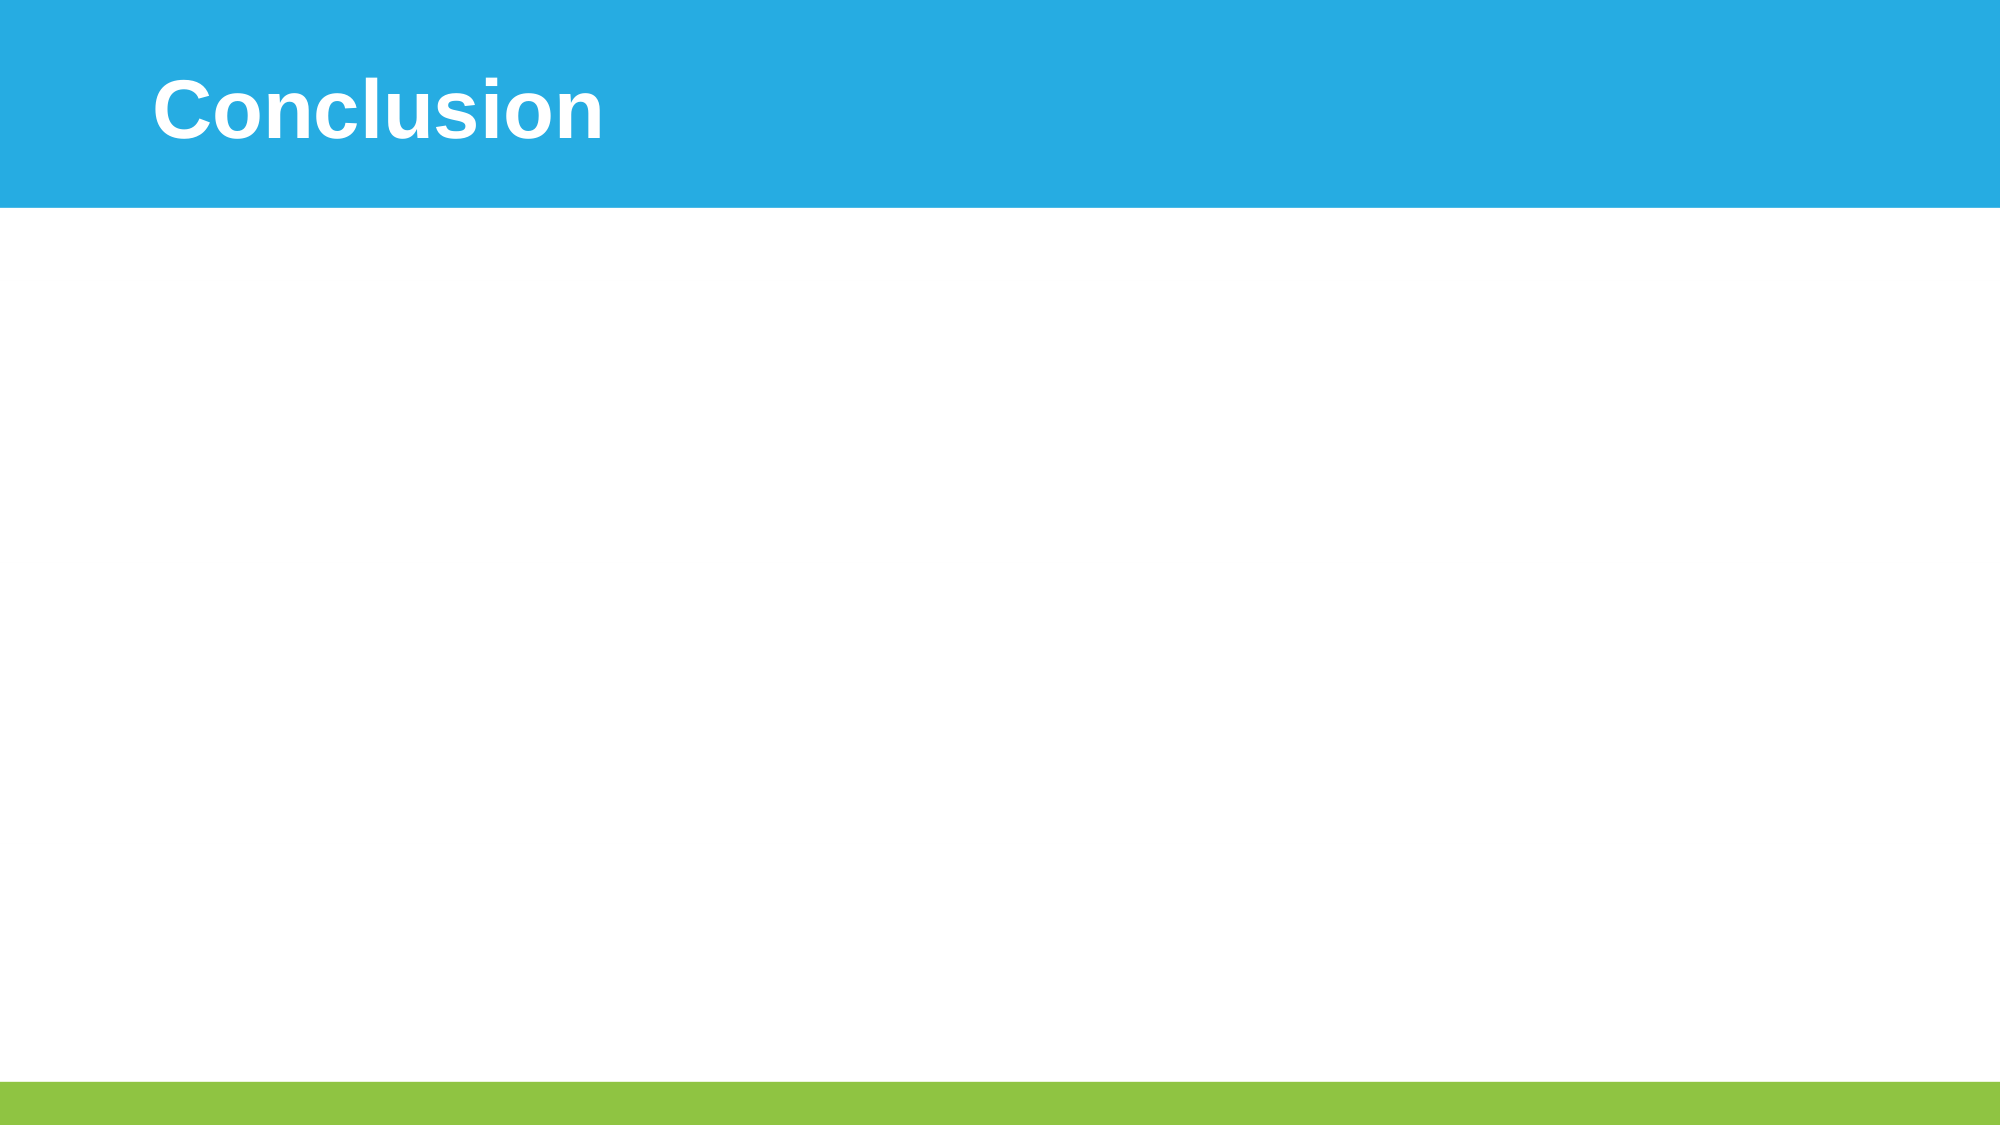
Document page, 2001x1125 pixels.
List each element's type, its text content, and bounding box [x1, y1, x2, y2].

title Conclusion [137, 38, 1863, 185]
picture [0, 0, 2000, 1125]
